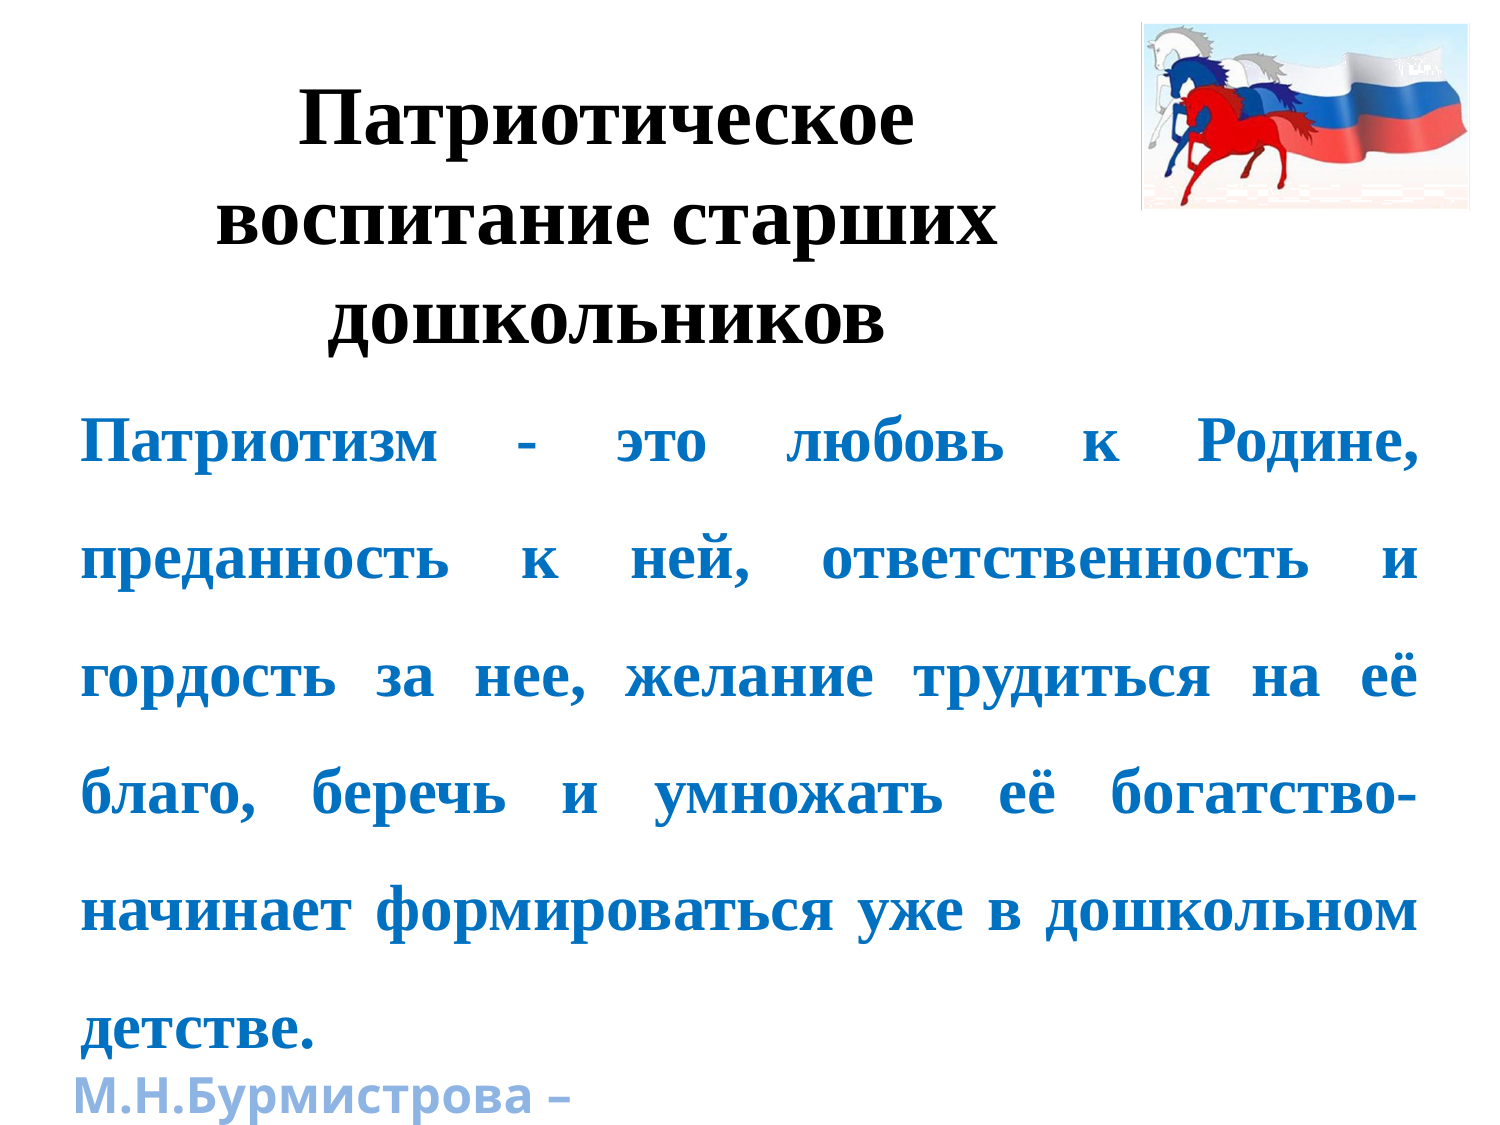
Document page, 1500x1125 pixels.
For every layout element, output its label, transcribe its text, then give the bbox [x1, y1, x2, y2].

title Патриотическое воспитание старших дошкольников [64, 48, 1151, 349]
list Патриотизм - это любовь к Родине, преданность к ней, ответственность и гордость за нее, желание трудиться на её благо, беречь и умножать её богатство-начинает формироваться уже в дошкольном детстве. [64, 349, 1436, 1071]
picture [1139, 19, 1472, 213]
